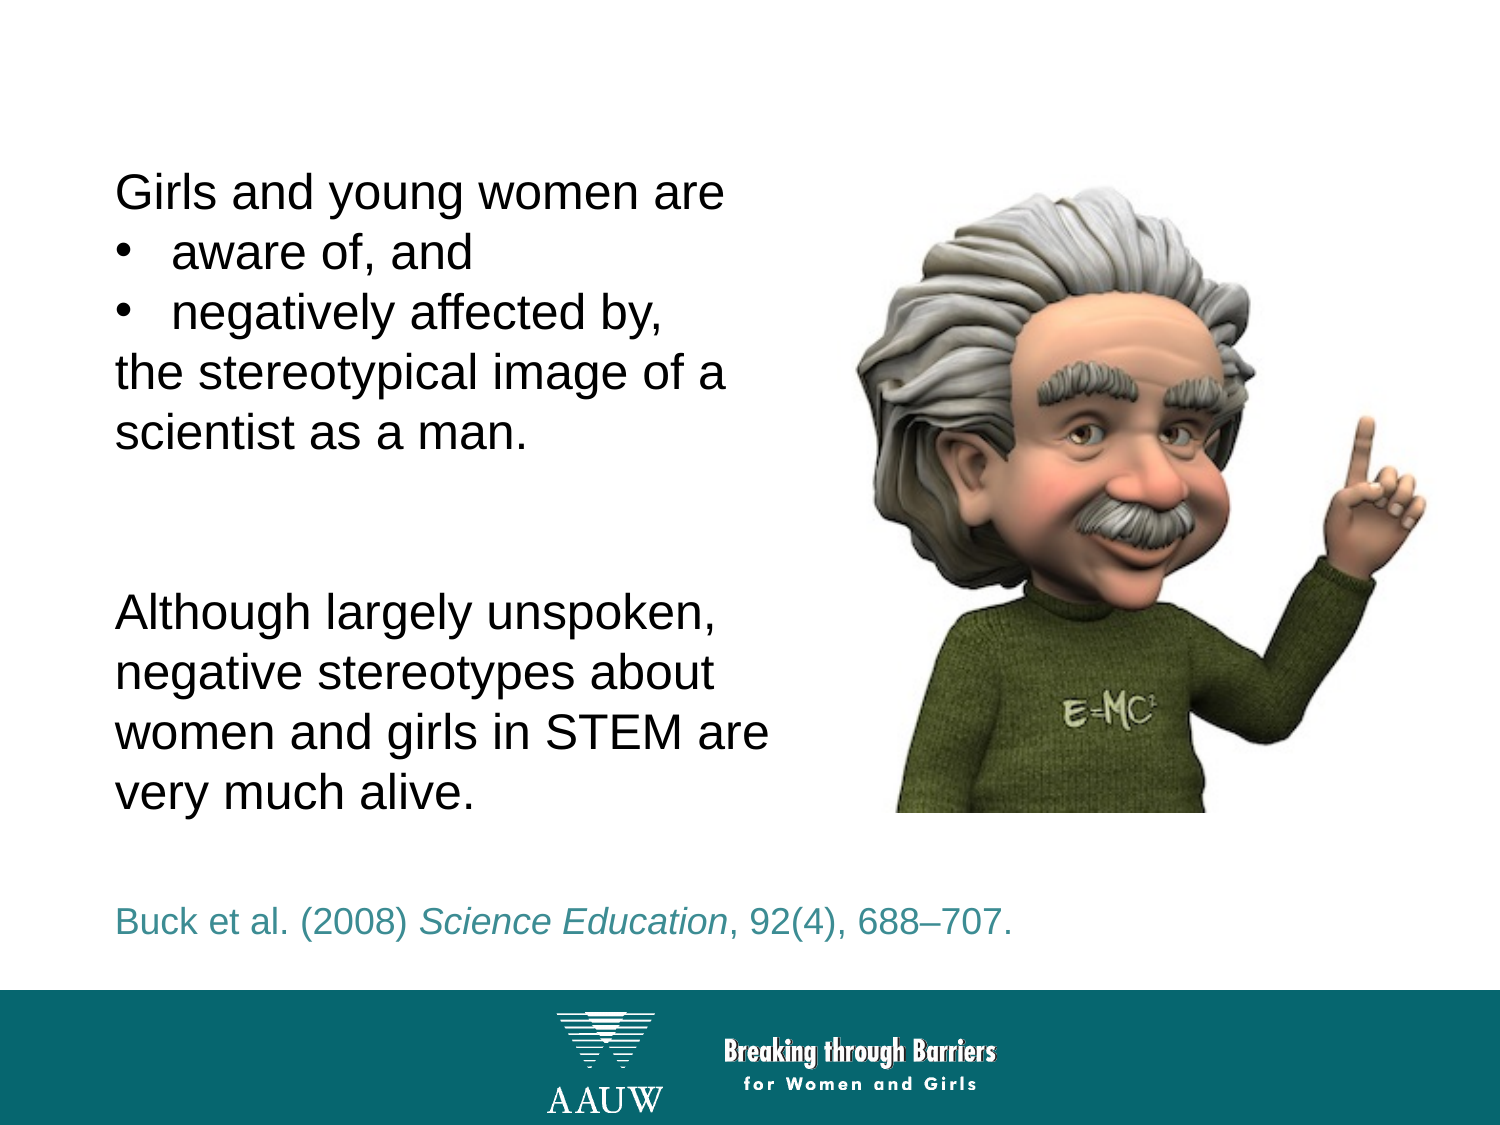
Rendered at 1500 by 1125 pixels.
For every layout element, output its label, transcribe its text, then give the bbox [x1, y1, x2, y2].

text_box Buck et al. (2008) Science Education, 92(4), 688–707. [99, 889, 1400, 949]
text_box Girls and young women are aware of, and negatively affected by, the stereotypical image of a scientist as a man. Although largely unspoken, negative stereotypes about women and girls in STEM are very much alive. [99, 152, 813, 827]
picture [725, 1037, 997, 1090]
picture [547, 1012, 663, 1113]
picture [837, 174, 1438, 813]
